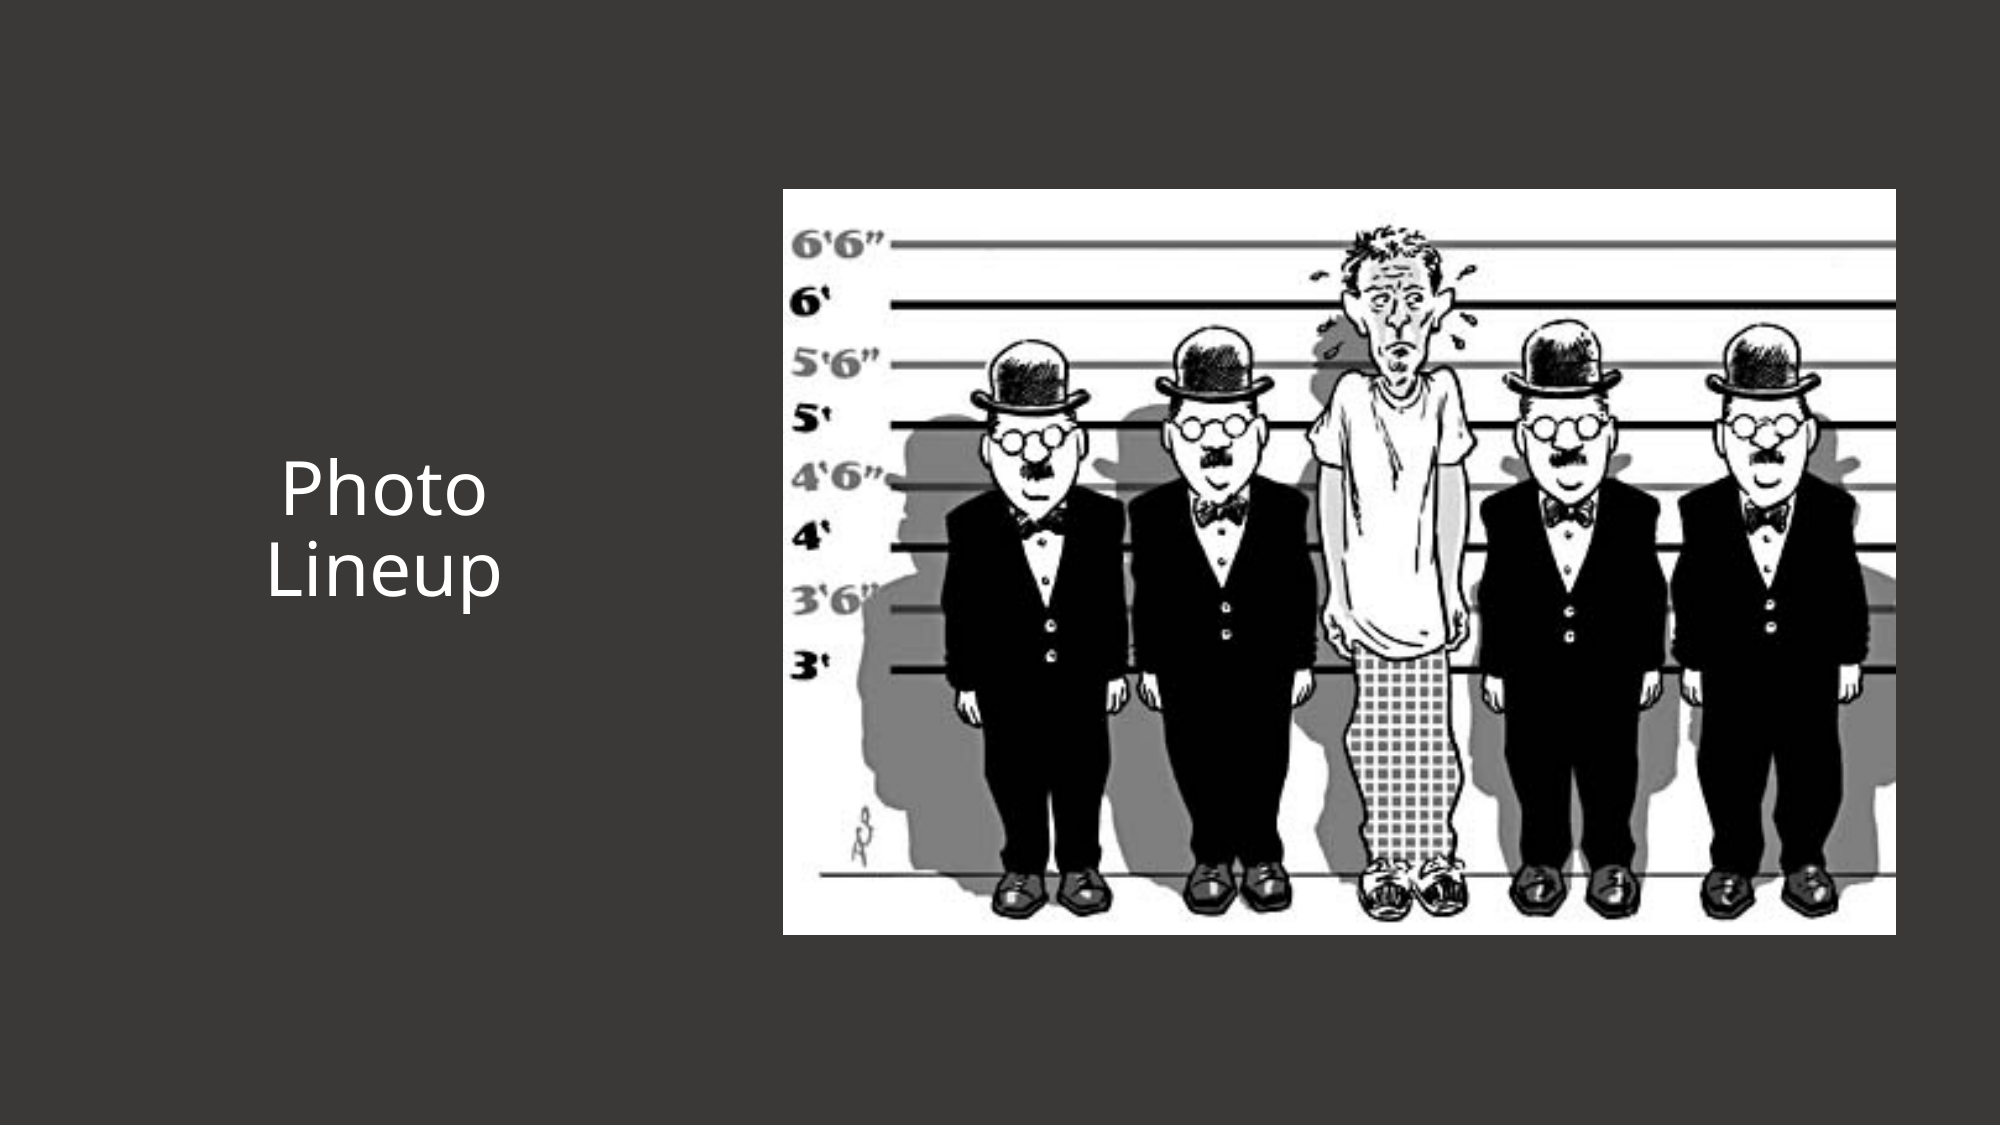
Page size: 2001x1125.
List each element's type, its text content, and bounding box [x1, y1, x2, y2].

title Photo Lineup [168, 322, 601, 741]
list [783, 189, 1896, 935]
